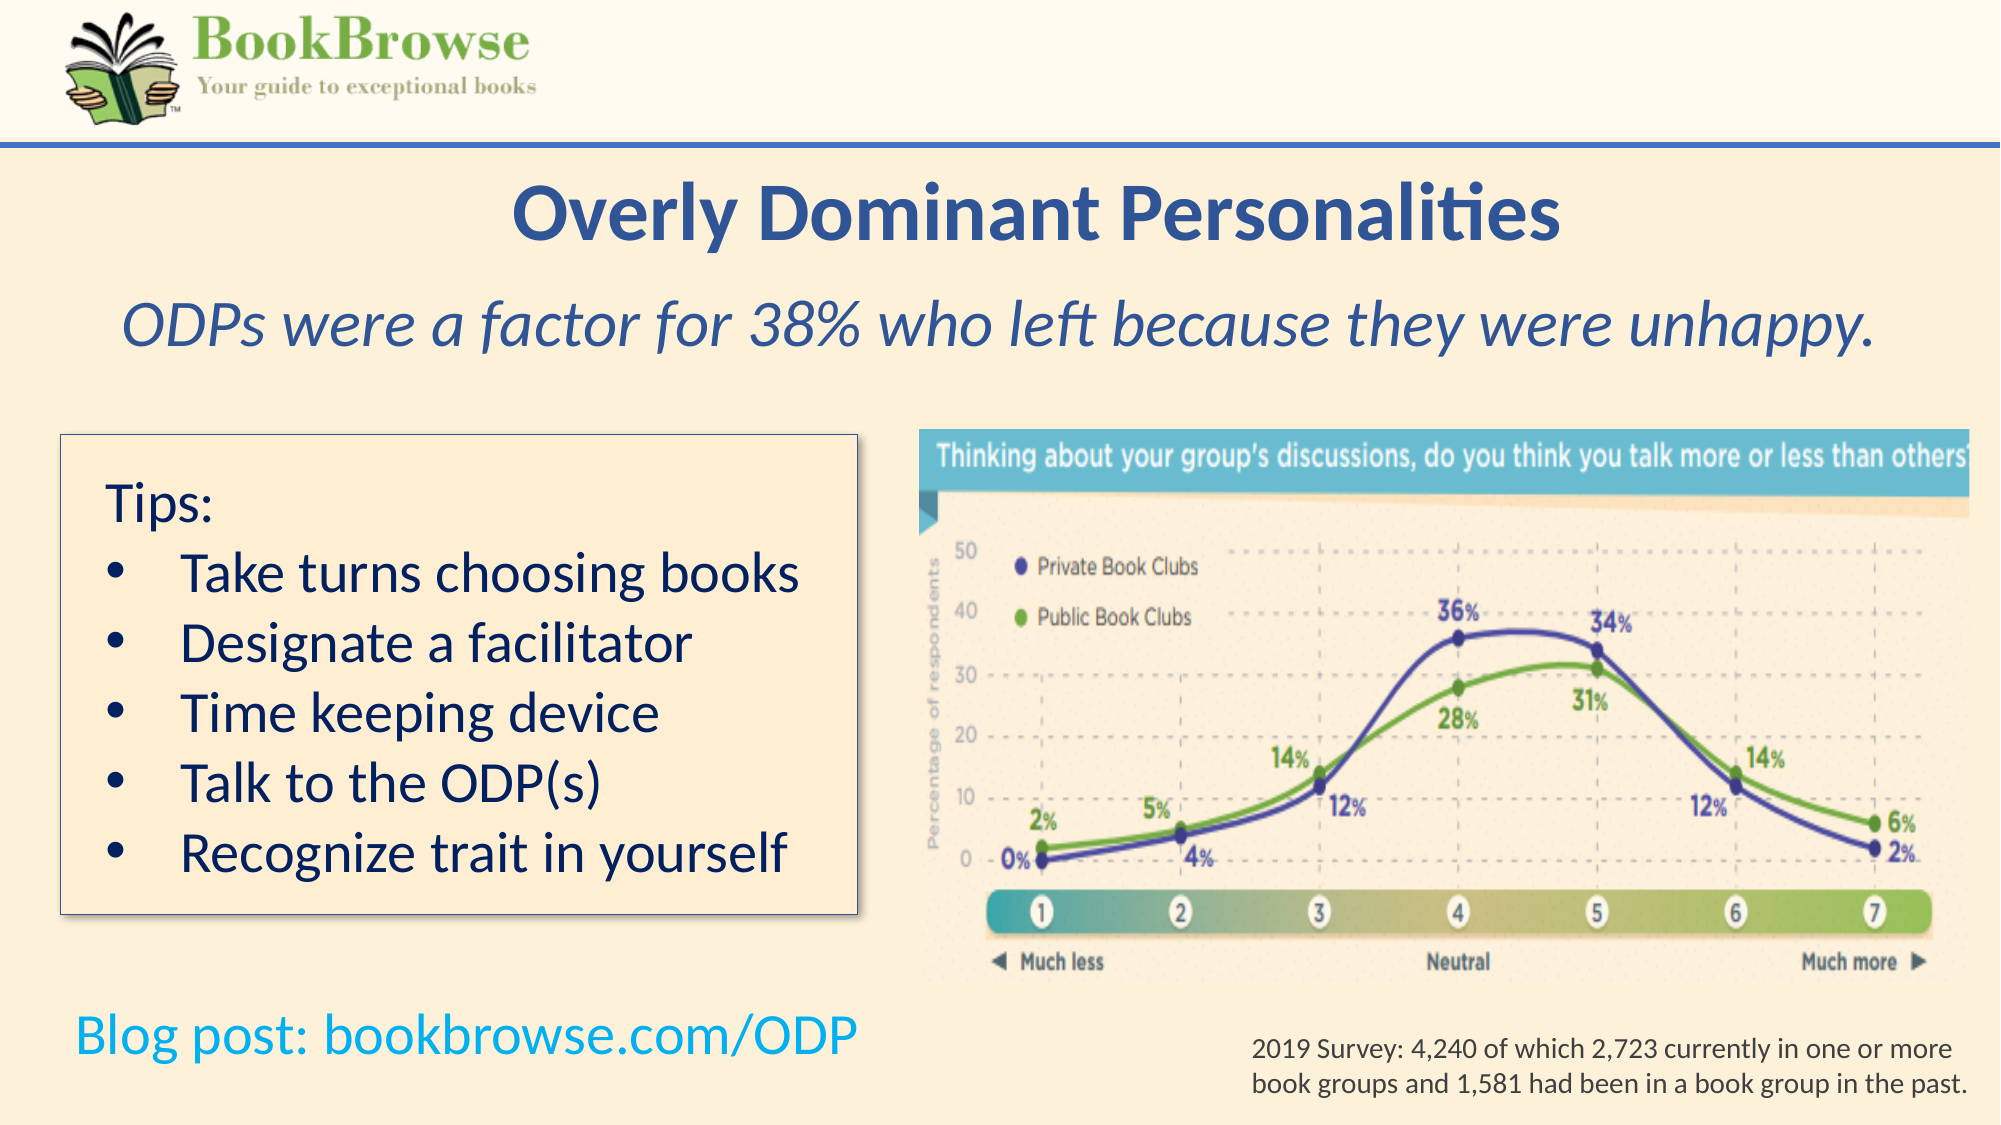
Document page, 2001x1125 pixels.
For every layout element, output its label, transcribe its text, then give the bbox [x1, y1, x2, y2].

picture [918, 429, 1970, 984]
text_box Blog post: bookbrowse.com/ODP [60, 988, 1823, 1124]
text_box Overly Dominant Personalities [0, 149, 2000, 265]
picture [65, 9, 543, 127]
text_box 2019 Survey: 4,240 of which 2,723 currently in one or more book groups and 1,581 had been in a book group in the past. [1823, 1021, 2000, 1107]
text_box ODPs were a factor for 38% who left because they were unhappy. [0, 272, 2000, 368]
text_box Tips: Take turns choosing books Designate a facilitator Time keeping device Talk to the ODP(s) Recognize trait in yourself [60, 434, 858, 915]
